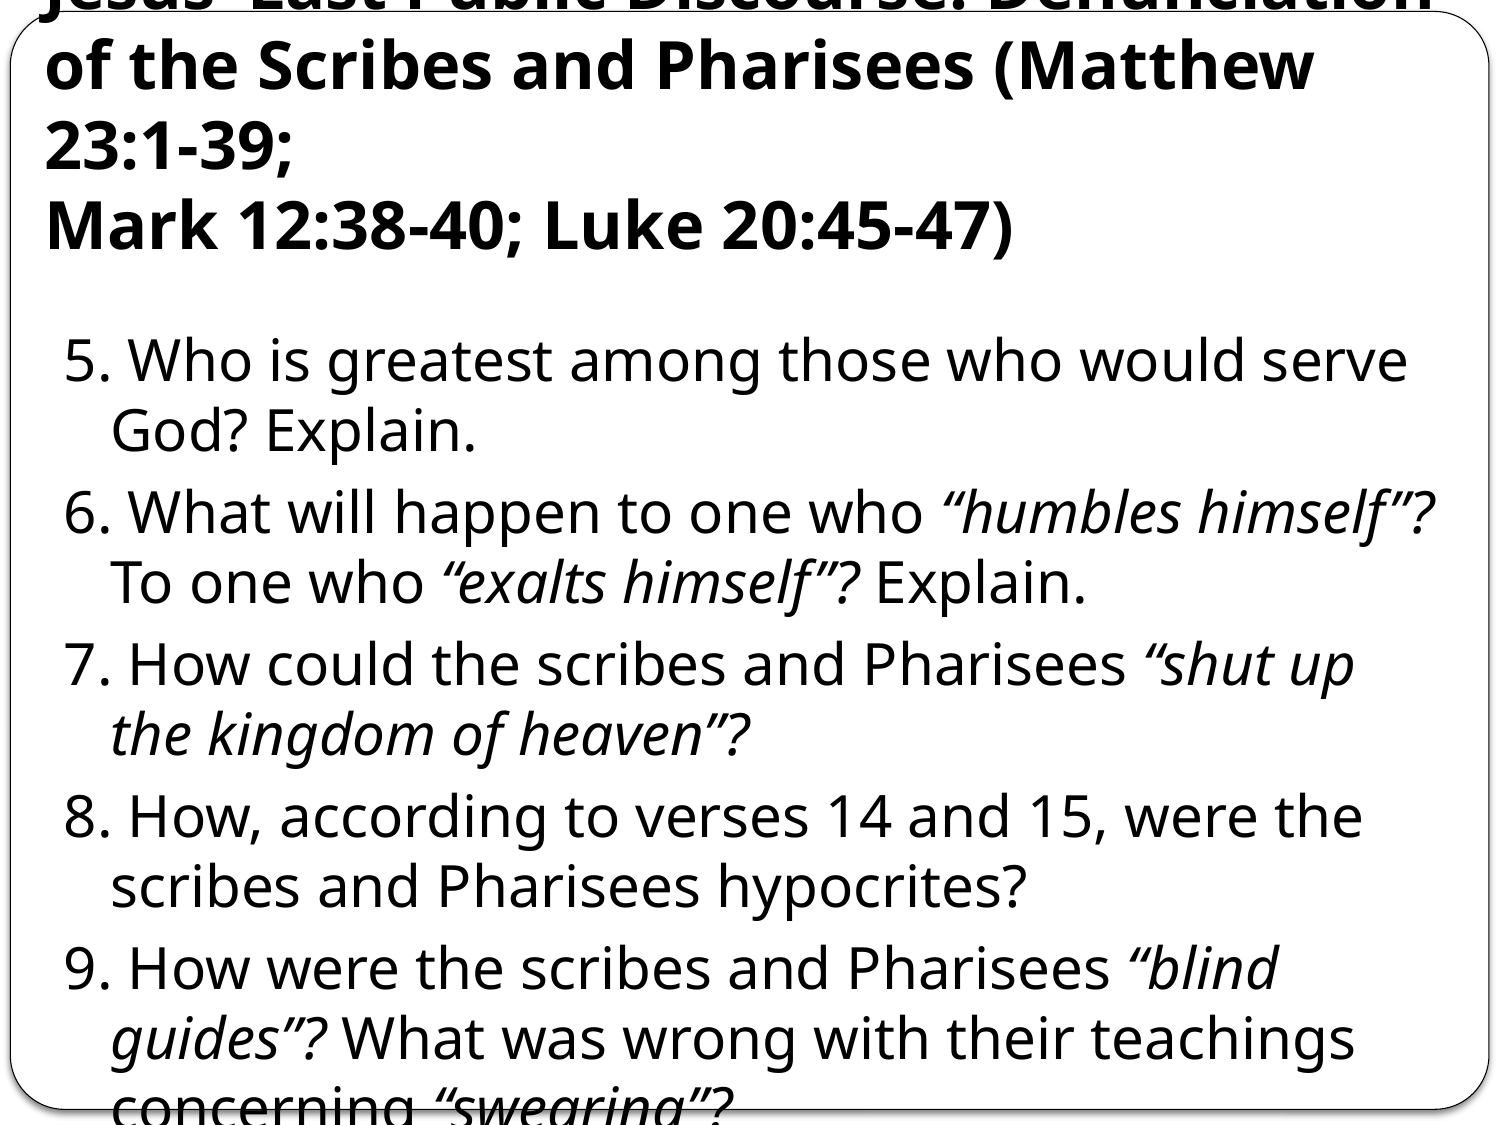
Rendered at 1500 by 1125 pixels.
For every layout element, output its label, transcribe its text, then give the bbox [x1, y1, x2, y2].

title Jesus’ Last Public Discourse. Denunciation of the Scribes and Pharisees (Matthew 23:1-39; Mark 12:38-40; Luke 20:45-47) [28, 0, 1472, 279]
list 5. Who is greatest among those who would serve God? Explain. 6. What will happen to one who “humbles himself”? To one who “exalts himself”? Explain. 7. How could the scribes and Pharisees “shut up the kingdom of heaven”? 8. How, according to verses 14 and 15, were the scribes and Pharisees hypocrites? 9. How were the scribes and Pharisees “blind guides”? What was wrong with their teachings concerning “swearing”? [48, 315, 1452, 1125]
